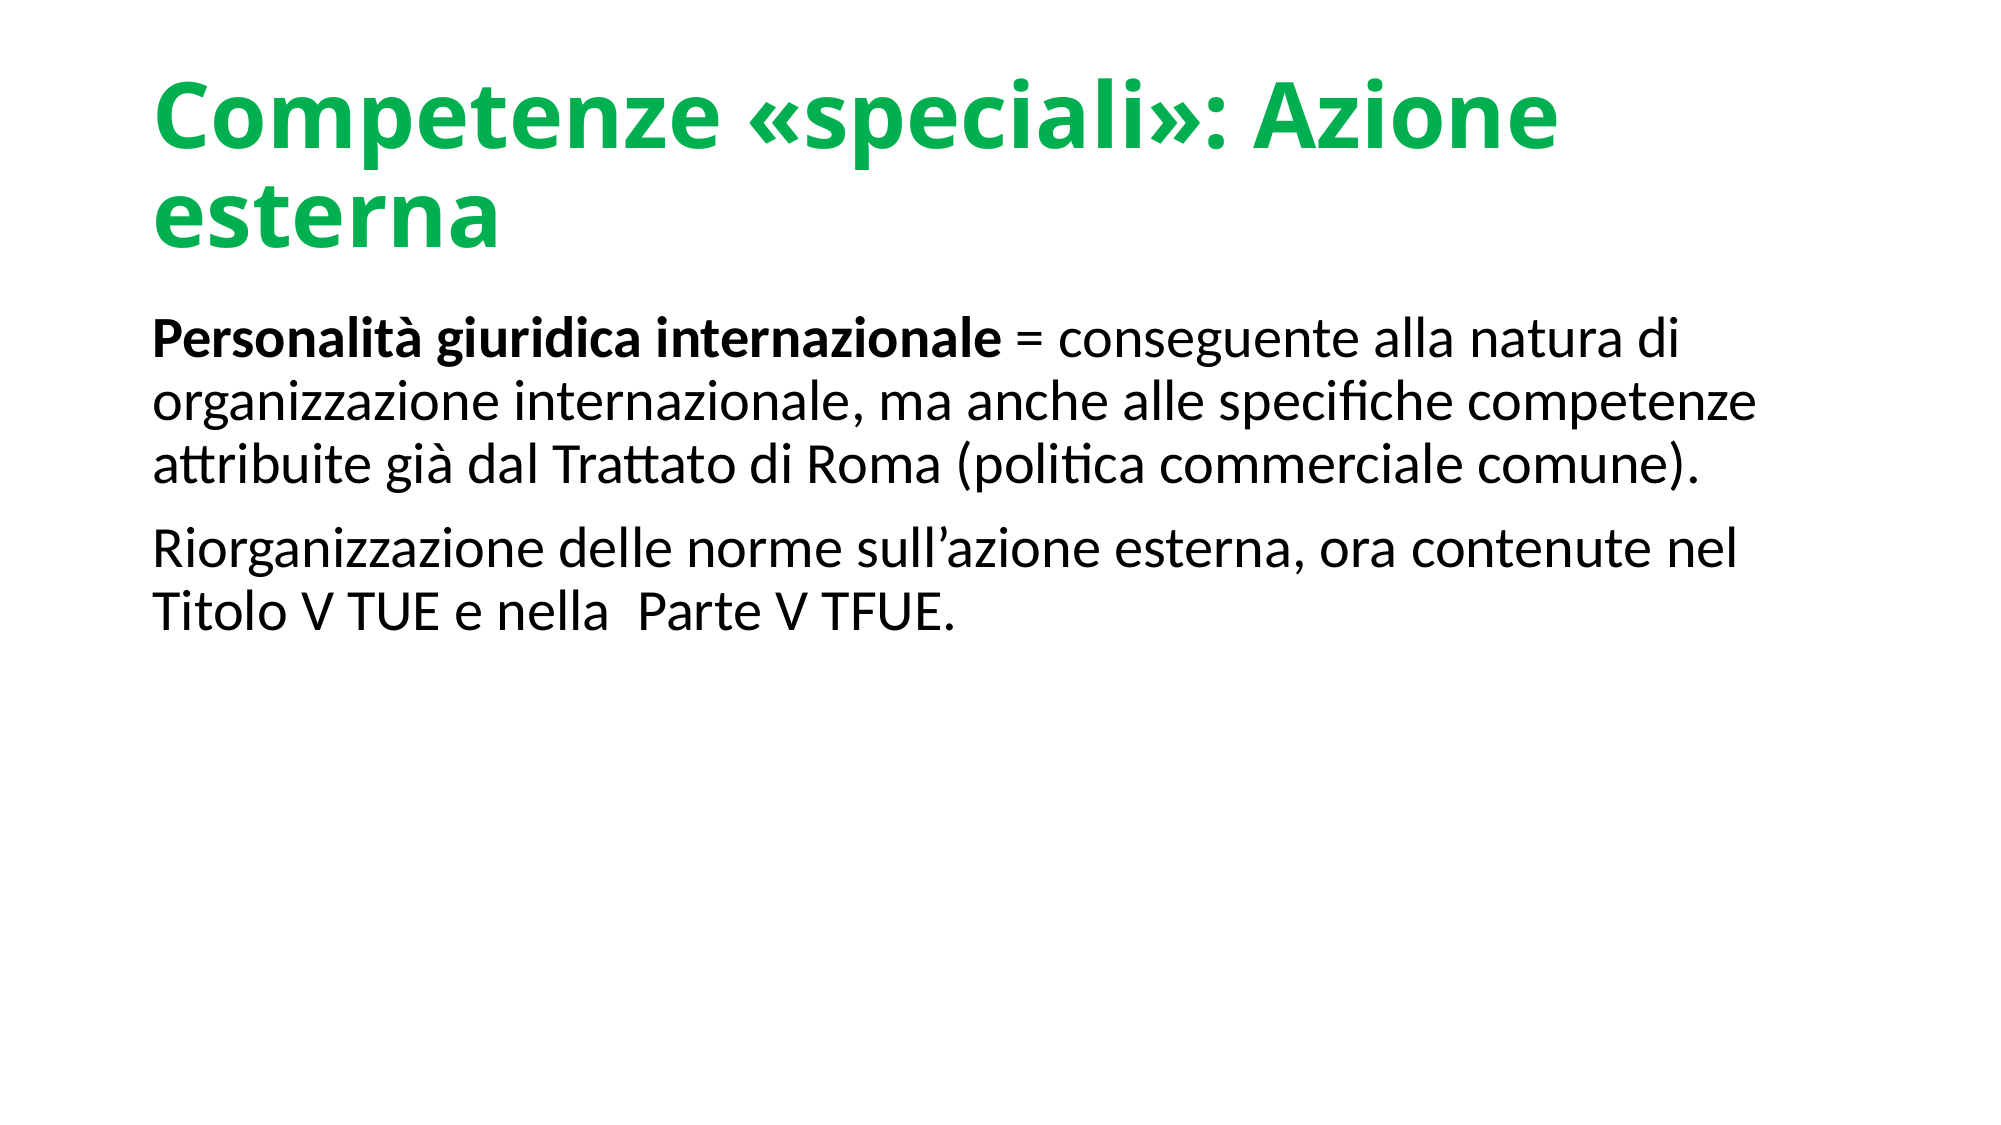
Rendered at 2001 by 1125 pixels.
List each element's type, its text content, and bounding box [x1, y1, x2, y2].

list Personalità giuridica internazionale = conseguente alla natura di organizzazione internazionale, ma anche alle specifiche competenze attribuite già dal Trattato di Roma (politica commerciale comune). Riorganizzazione delle norme sull’azione esterna, ora contenute nel Titolo V TUE e nella Parte V TFUE. [137, 299, 1863, 1014]
title Competenze «speciali»: Azione esterna [137, 59, 1863, 278]
